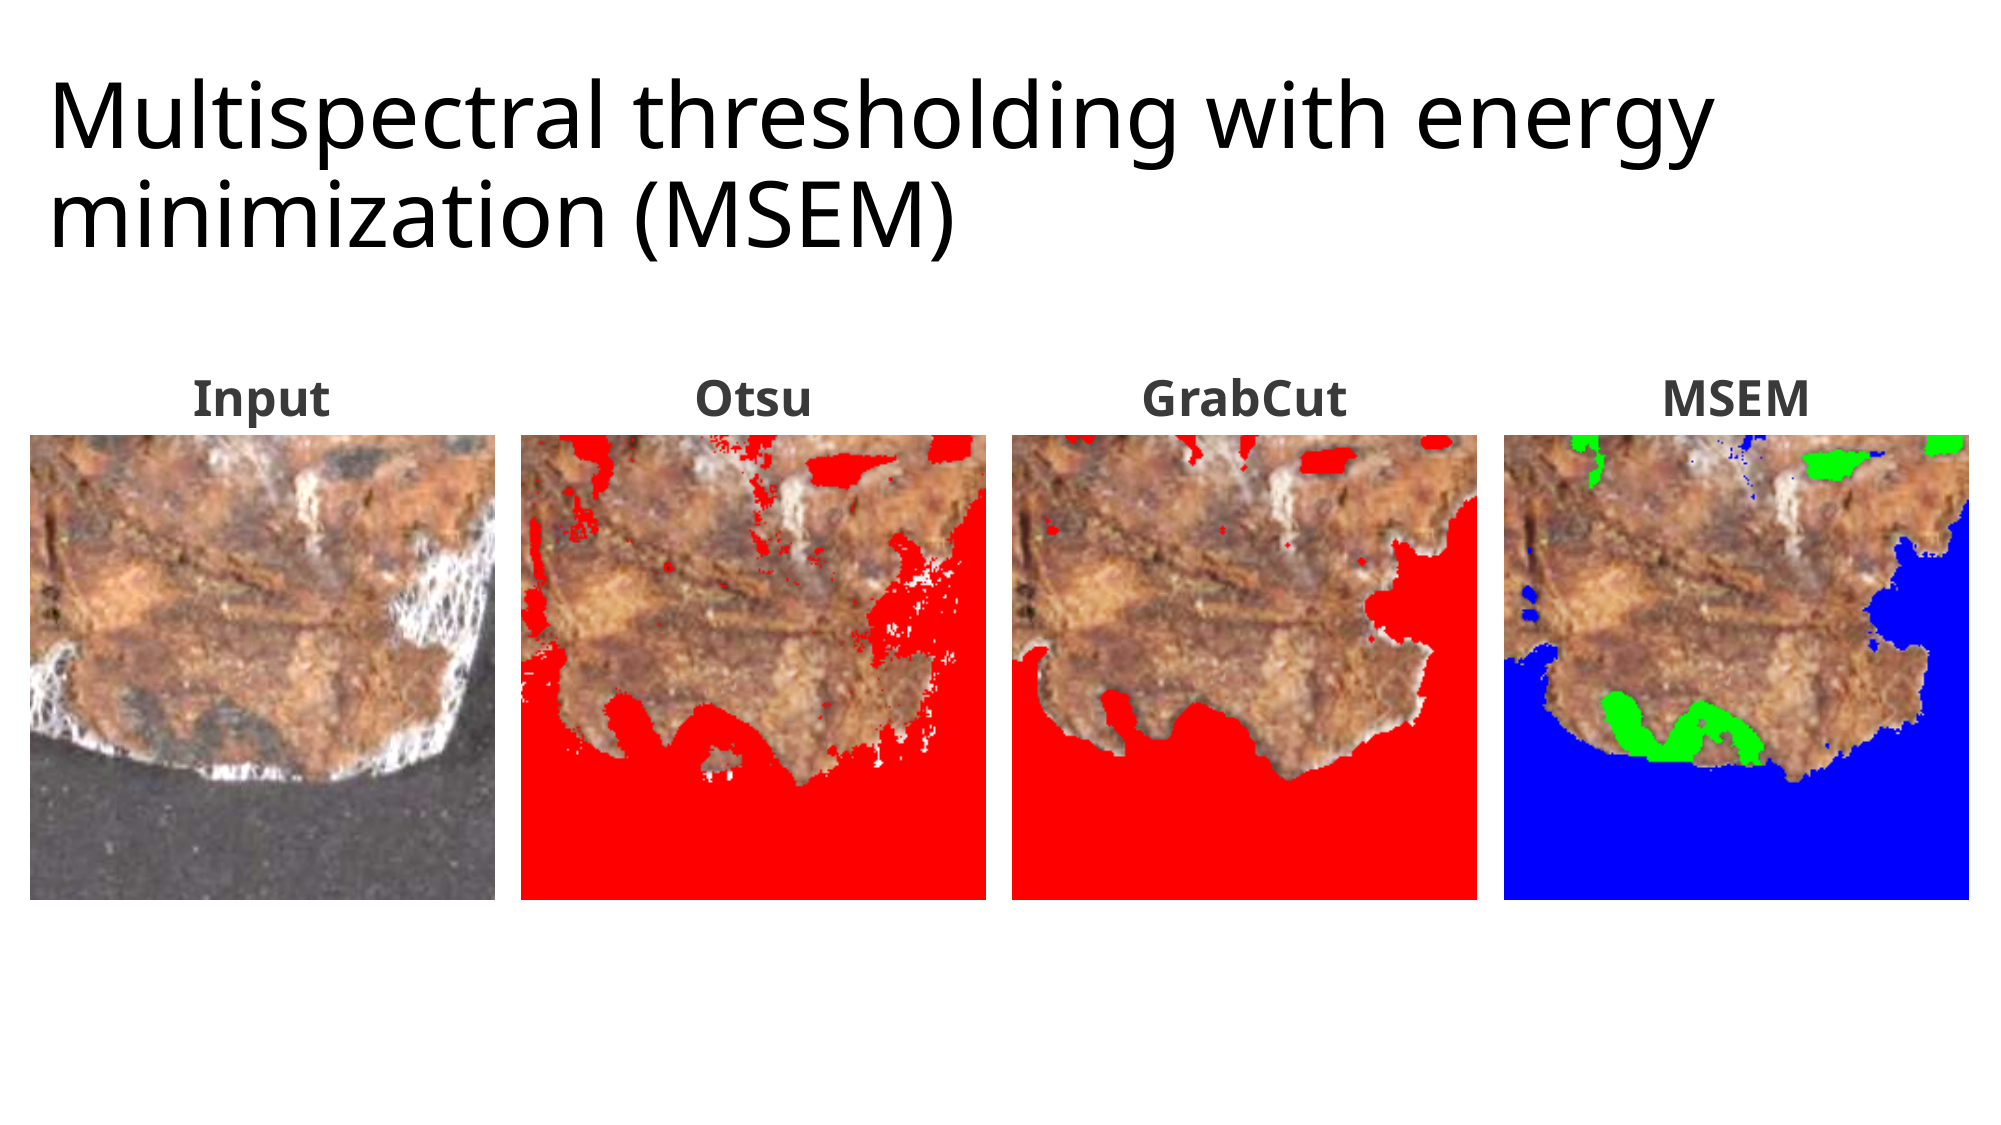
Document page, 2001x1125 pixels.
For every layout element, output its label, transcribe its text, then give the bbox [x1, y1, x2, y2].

picture [1503, 434, 1969, 900]
picture [1012, 434, 1478, 900]
picture [29, 434, 495, 900]
picture [521, 434, 987, 900]
text_box Otsu [661, 359, 846, 434]
text_box Input [170, 359, 355, 434]
text_box GrabCut [1126, 359, 1364, 434]
title Multispectral thresholding with energy minimization (MSEM) [32, 59, 1969, 278]
text_box MSEM [1644, 359, 1828, 434]
